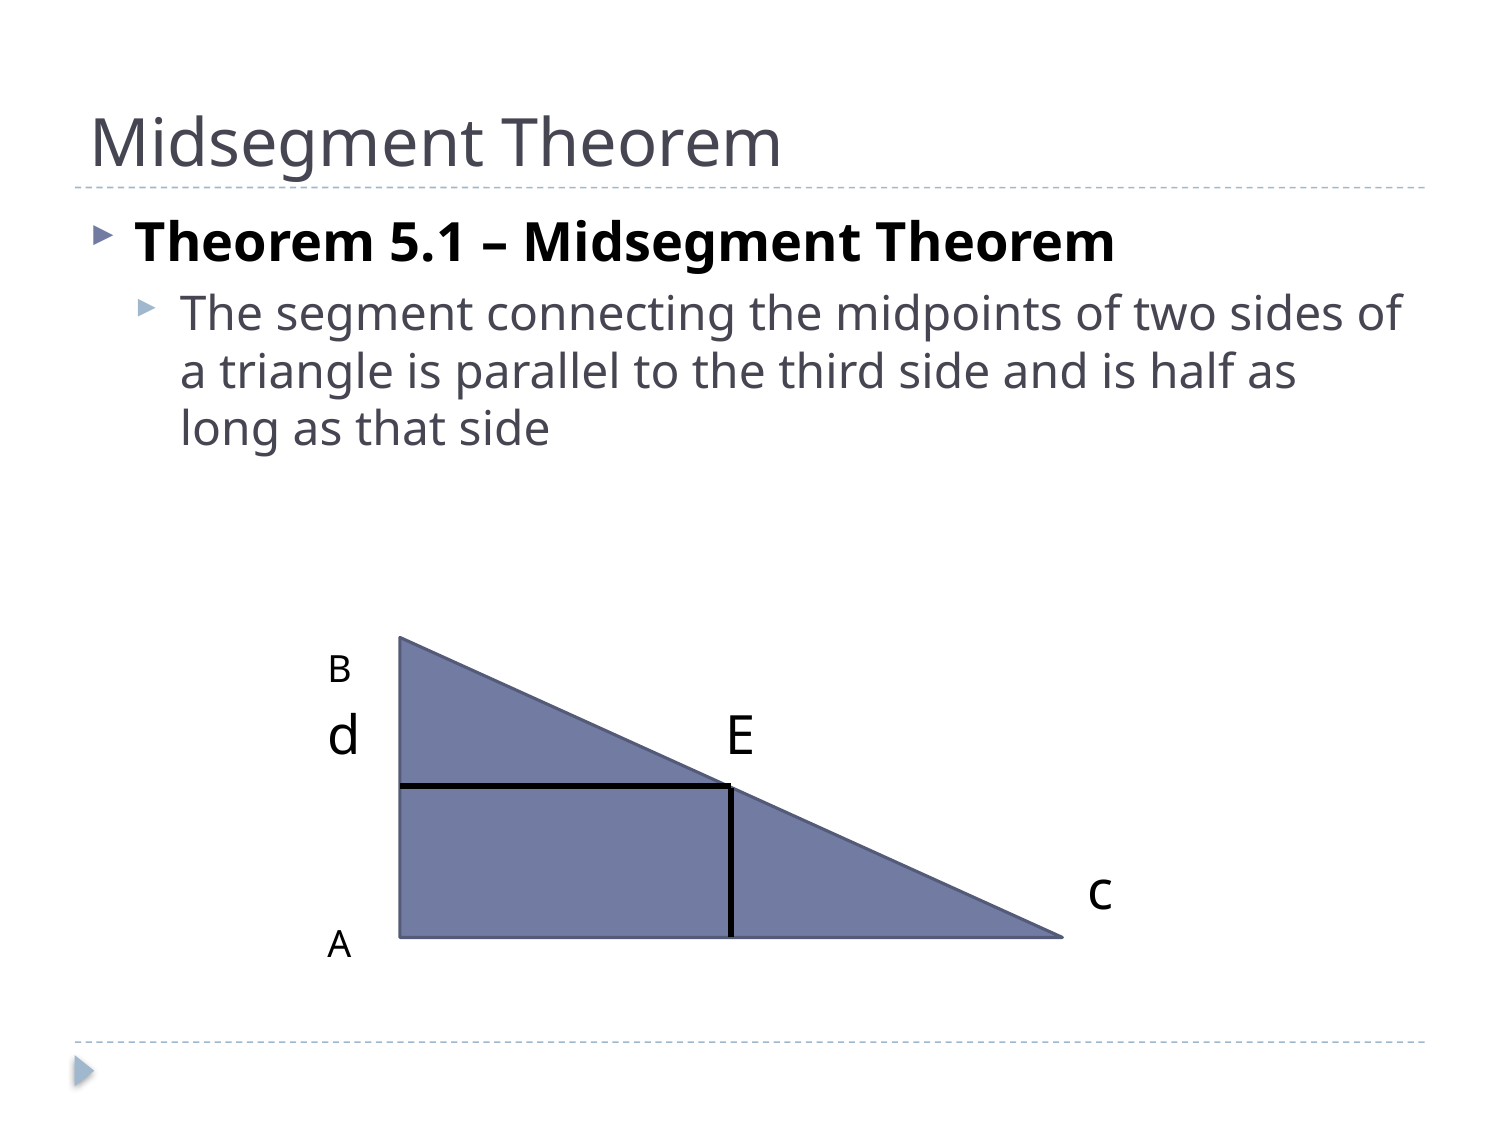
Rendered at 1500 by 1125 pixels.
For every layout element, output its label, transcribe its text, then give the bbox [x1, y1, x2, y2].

text_box B [312, 637, 375, 698]
text_box [398, 636, 726, 792]
text_box A [312, 912, 375, 973]
text_box [398, 794, 726, 940]
title Midsegment Theorem [75, 24, 1425, 188]
text_box [731, 785, 1064, 940]
